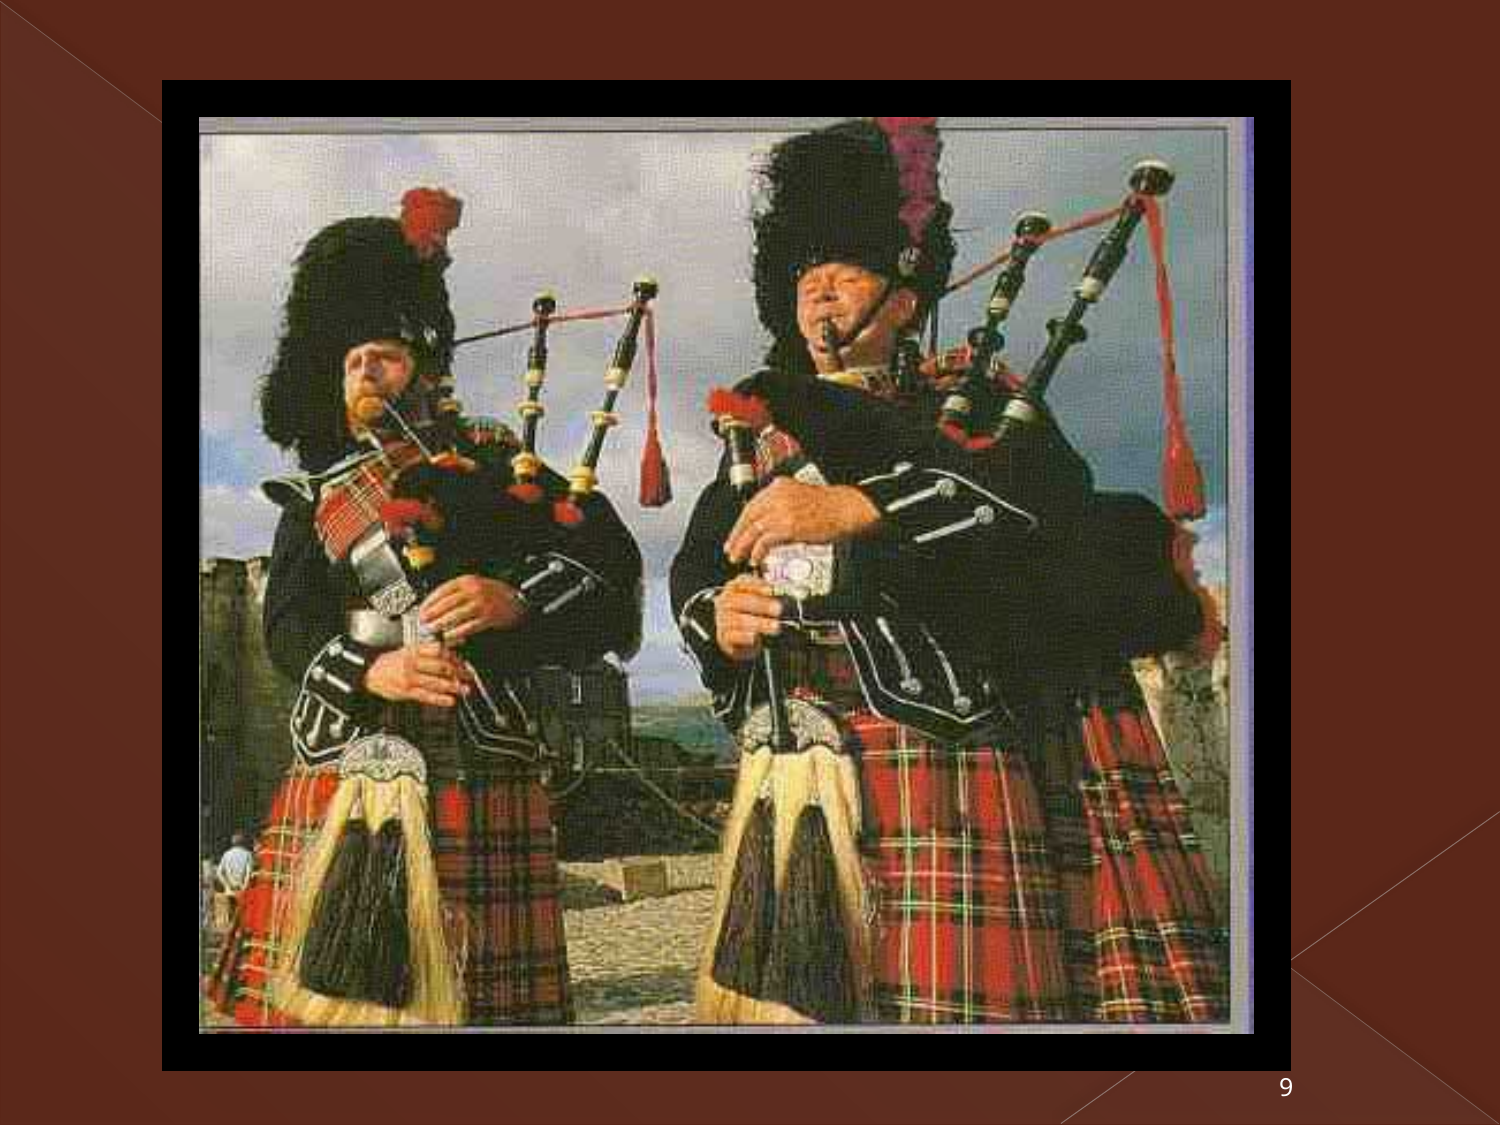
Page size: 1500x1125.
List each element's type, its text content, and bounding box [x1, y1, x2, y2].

slide_number 9 [1245, 1063, 1328, 1113]
picture [198, 116, 1255, 1034]
